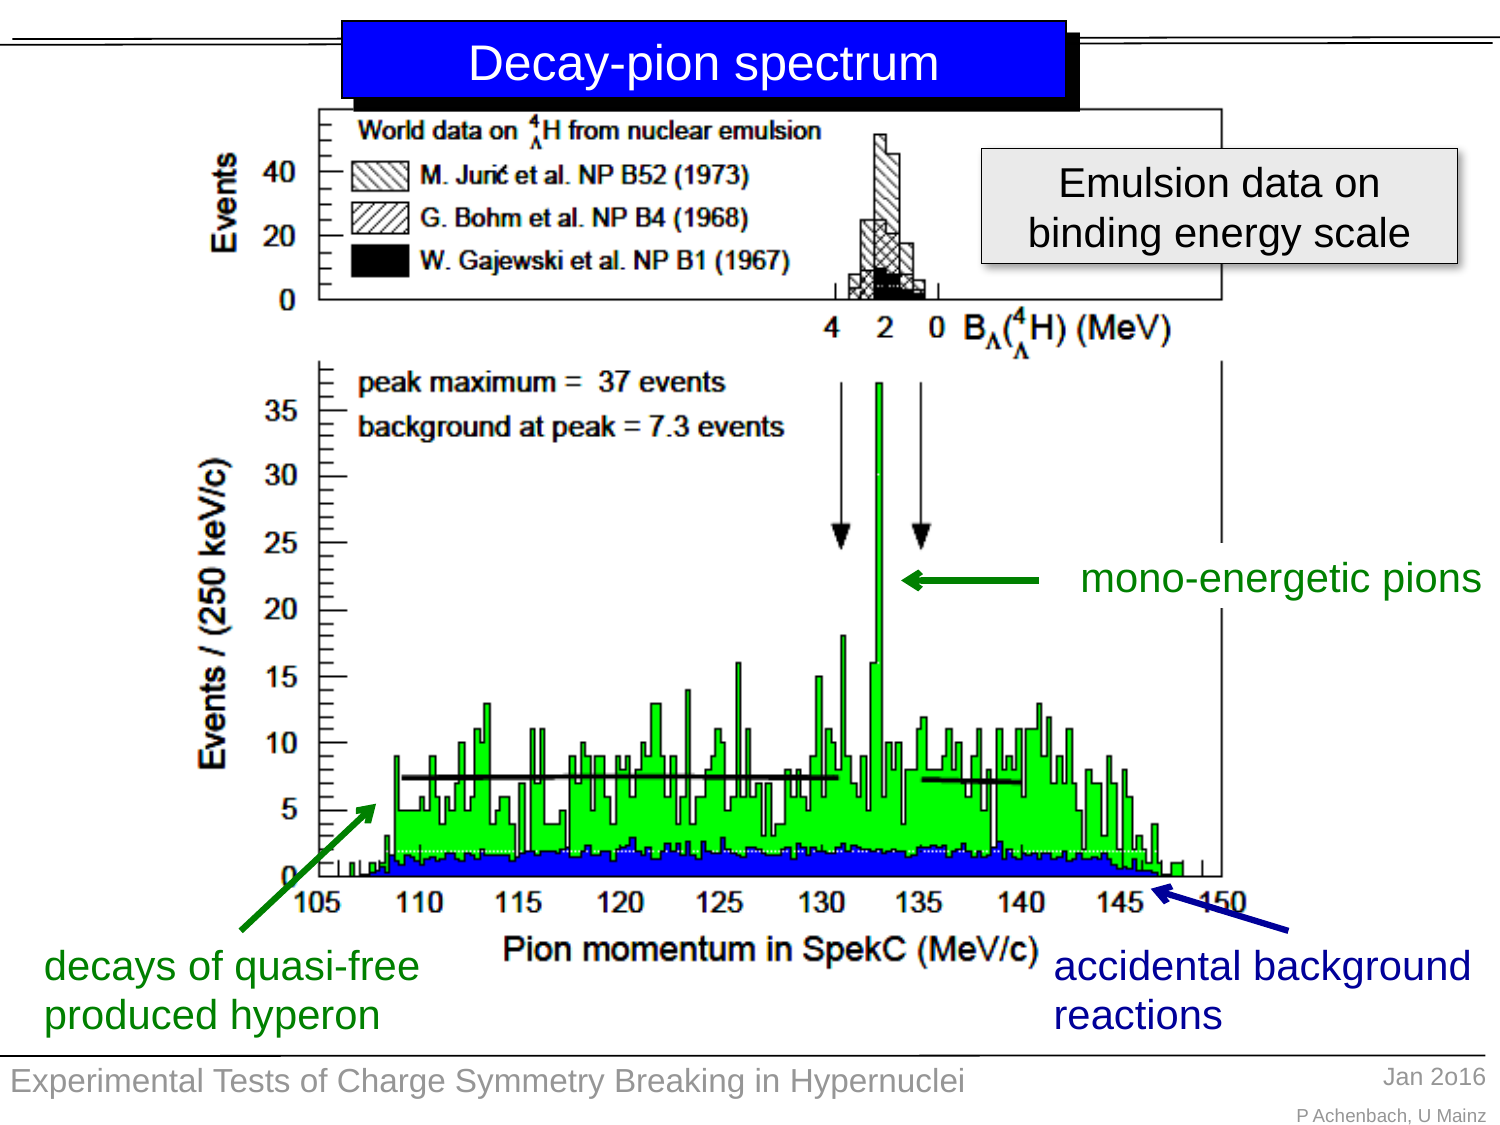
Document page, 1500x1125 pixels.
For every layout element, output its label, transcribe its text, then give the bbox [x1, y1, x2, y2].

title Decay-pion spectrum [341, 20, 1067, 65]
text_box accidental background reactions [1038, 930, 1500, 1046]
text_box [1150, 888, 1289, 932]
text_box decays of quasi-free produced hyperon [29, 930, 453, 1046]
picture [175, 66, 1262, 979]
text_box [240, 803, 377, 932]
text_box mono-energetic pions [1266, 543, 1500, 608]
text_box Emulsion data on binding energy scale [1266, 148, 1458, 264]
